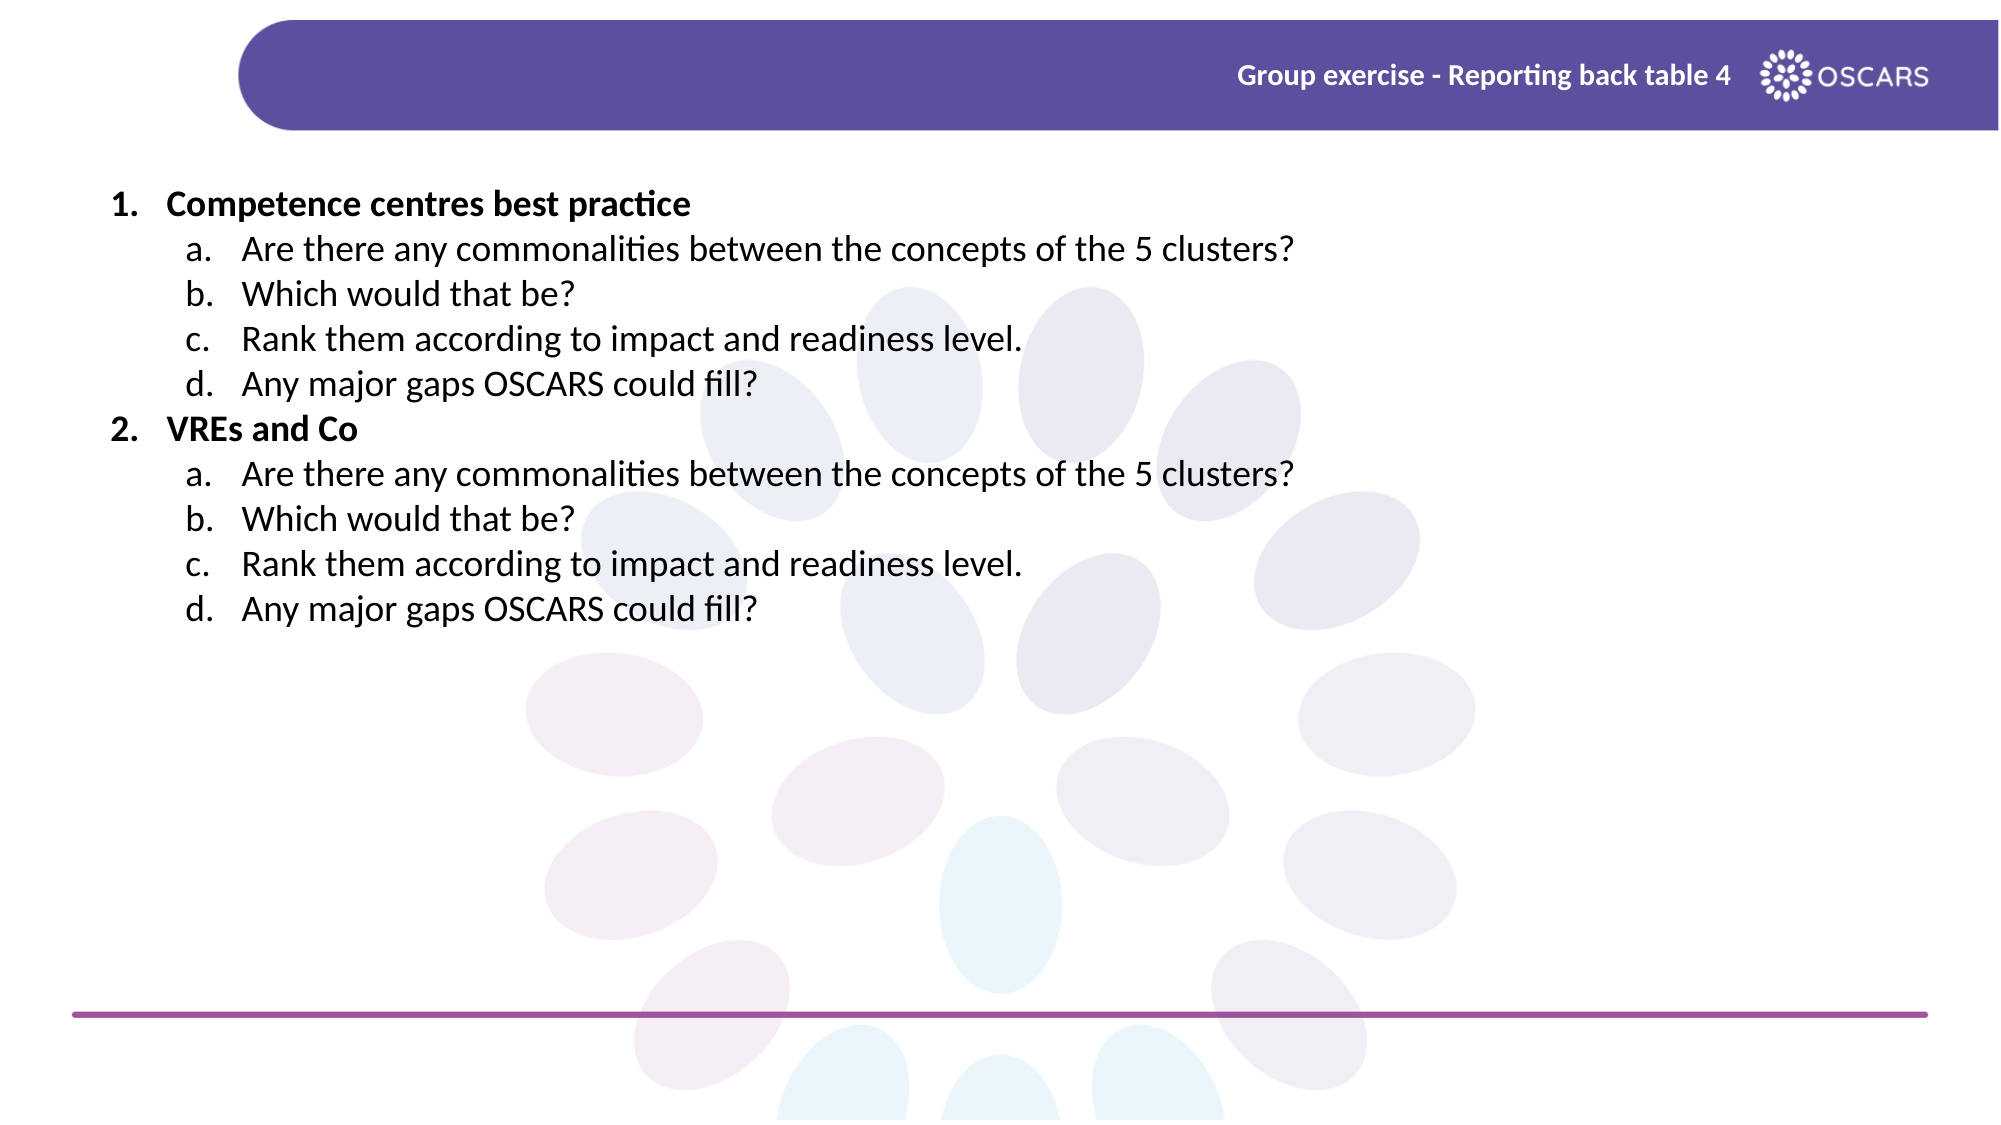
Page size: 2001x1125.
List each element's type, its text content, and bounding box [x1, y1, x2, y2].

title Group exercise - Reporting back table 4 [413, 51, 1747, 100]
picture [0, 0, 1999, 1120]
text_box Competence centres best practice Are there any commonalities between the concepts of the 5 clusters? Which would that be? Rank them according to impact and readiness level. Any major gaps OSCARS could fill? VREs and Co Are there any commonalities between the concepts of the 5 clusters? Which would that be? Rank them according to impact and readiness level. Any major gaps OSCARS could fill? [76, 171, 1969, 637]
